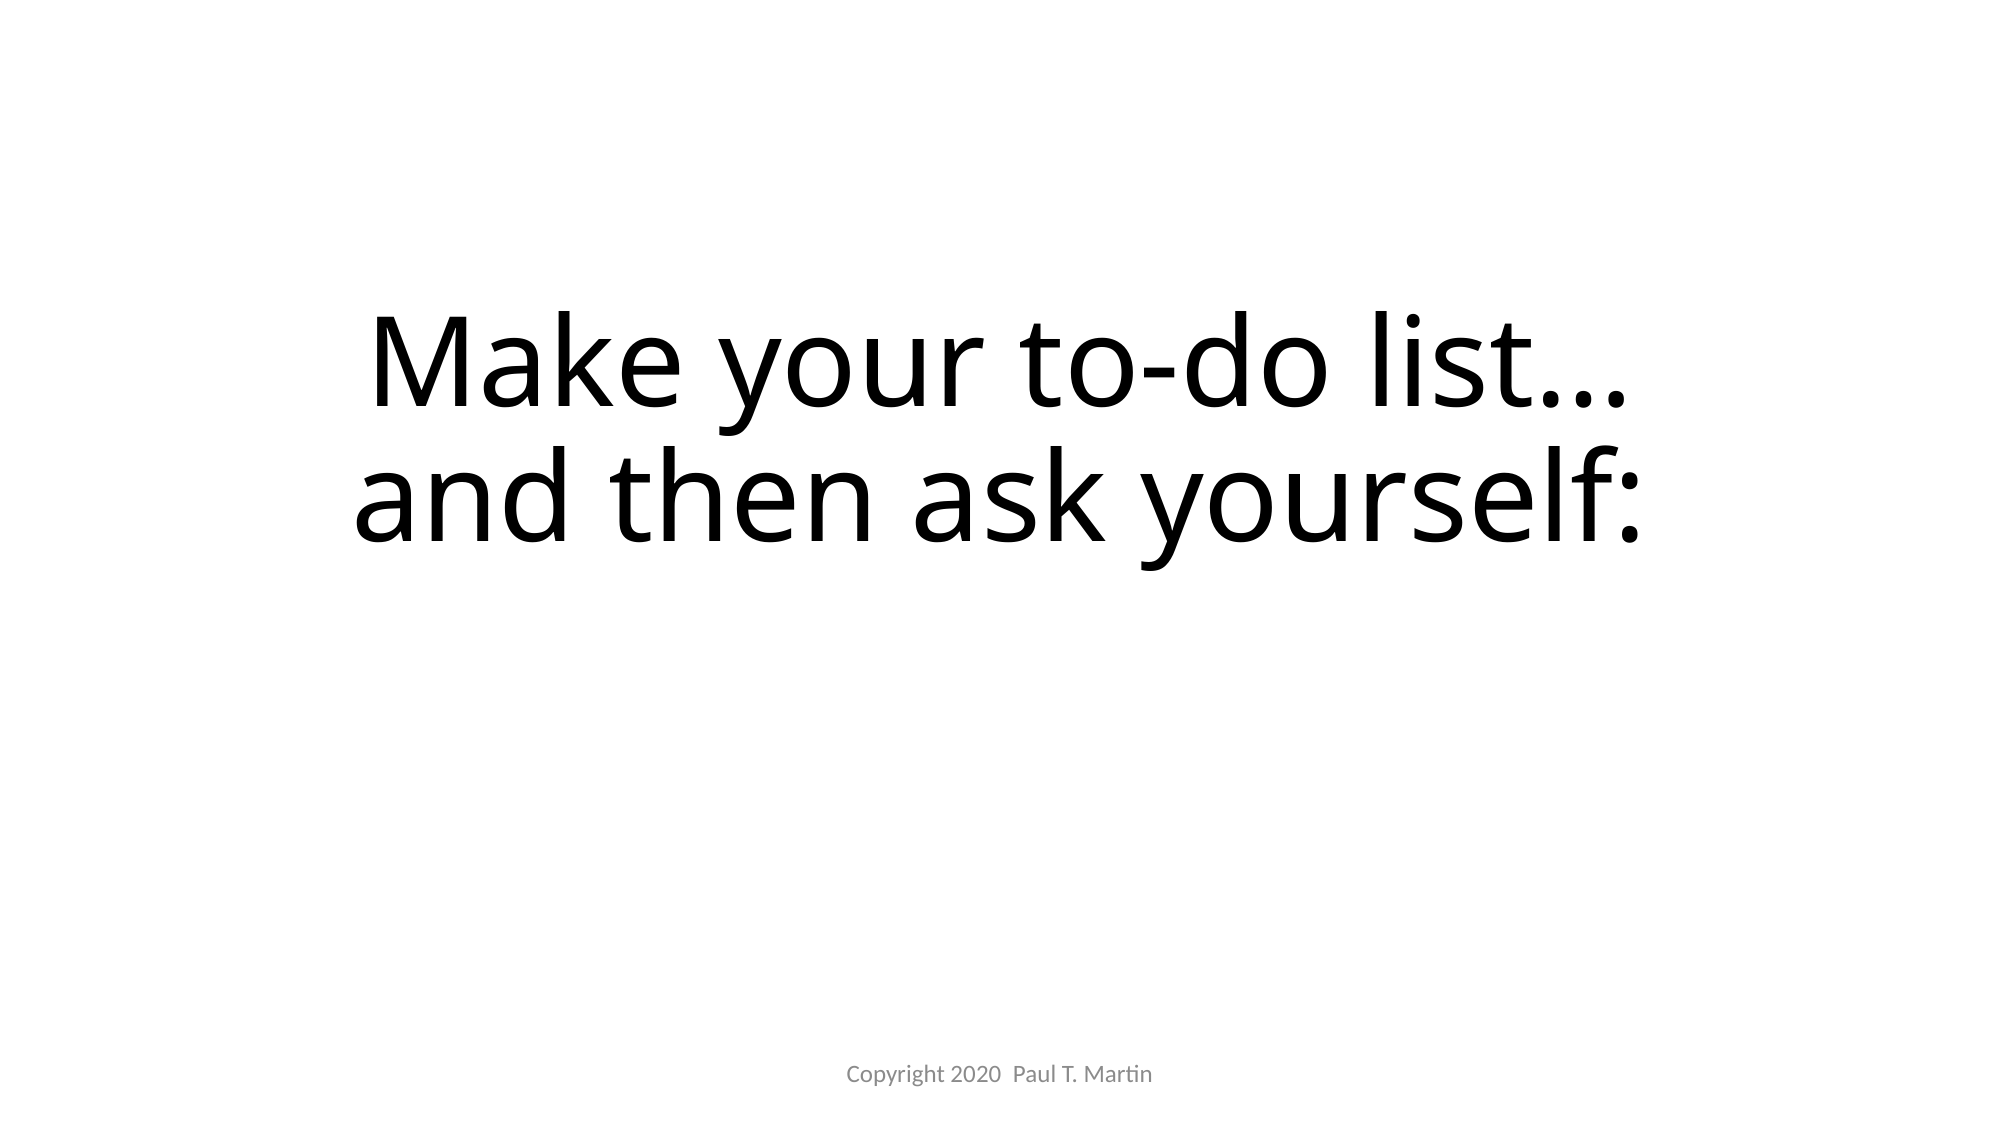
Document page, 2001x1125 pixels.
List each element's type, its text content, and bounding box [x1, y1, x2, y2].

footer Copyright 2020 Paul T. Martin [662, 1042, 1338, 1103]
title Make your to-do list…and then ask yourself: [249, 184, 1750, 576]
